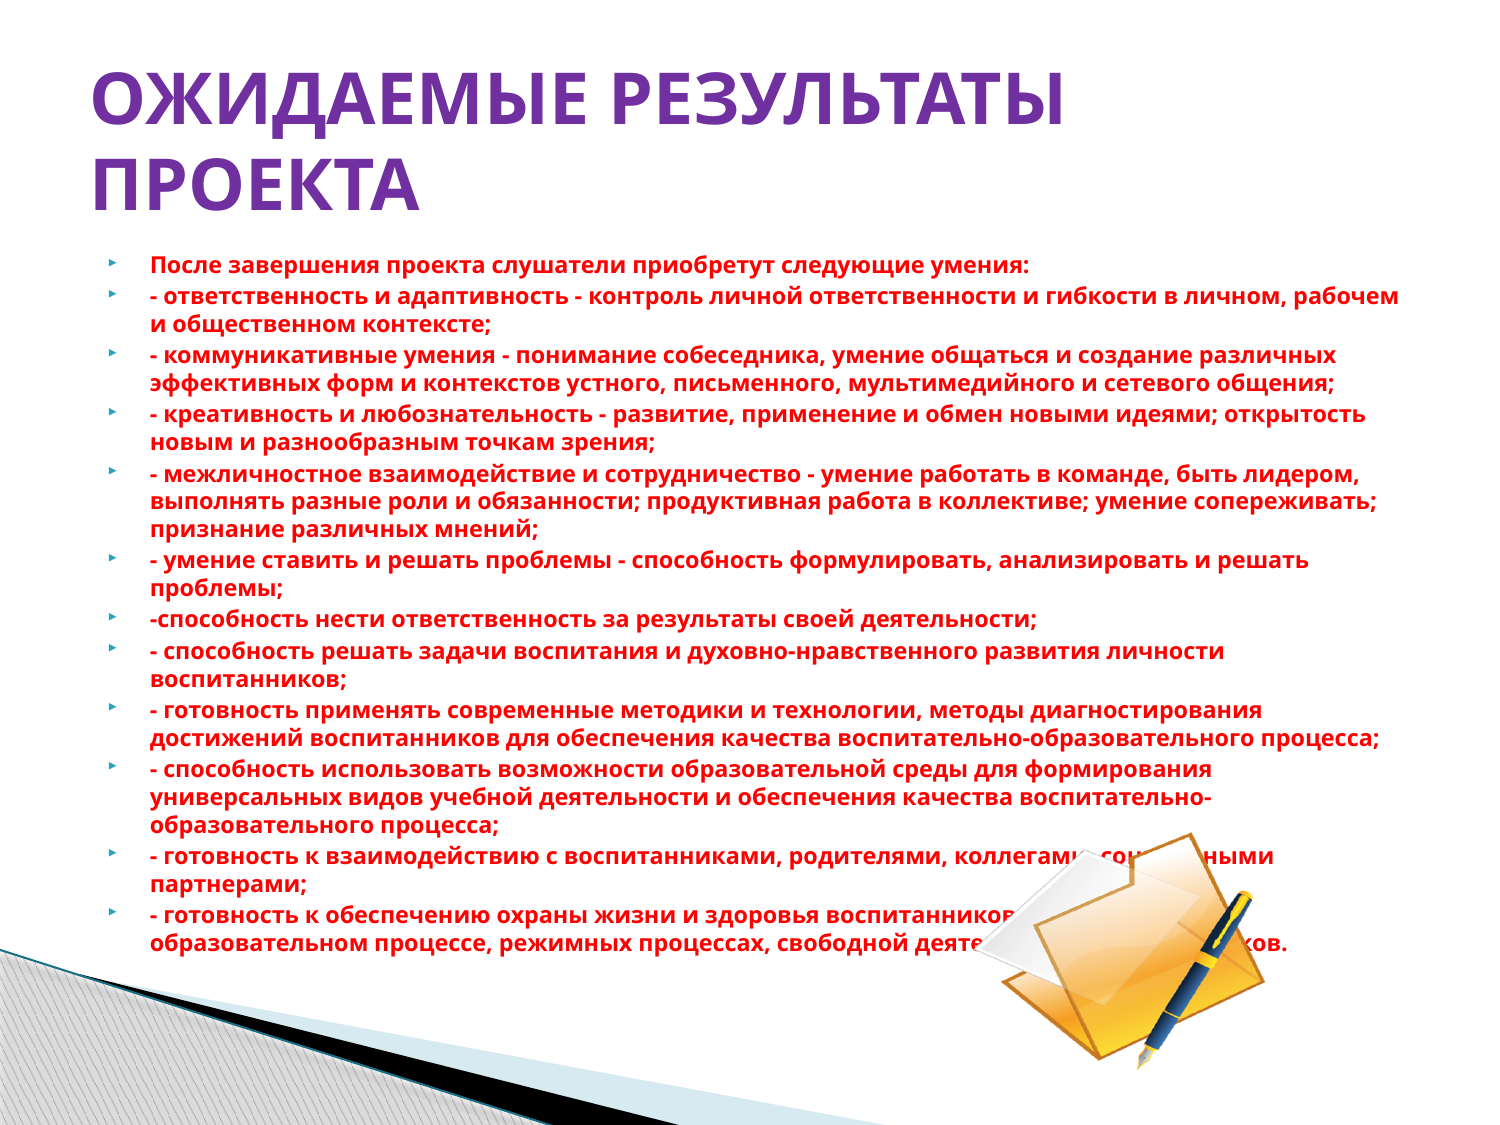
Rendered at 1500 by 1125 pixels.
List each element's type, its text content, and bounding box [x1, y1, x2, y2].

list После завершения проекта слушатели приобретут следующие умения: - ответственность и адаптивность - контроль личной ответственности и гибкости в личном, рабочем и общественном контексте; - коммуникативные умения - понимание собеседника, умение общаться и создание различных эффективных форм и контекстов устного, письменного, мультимедийного и сетевого общения; - креативность и любознательность - развитие, применение и обмен новыми идеями; открытость новым и разнообразным точкам зрения; - межличностное взаимодействие и сотрудничество - умение работать в команде, быть лидером, выполнять разные роли и обязанности; продуктивная работа в коллективе; умение сопереживать; признание различных мнений; - умение ставить и решать проблемы - способность формулировать, анализировать и решать проблемы; -способность нести ответственность за результаты своей деятельности; - способность решать задачи воспитания и духовно-нравственного развития личности воспитанников; - готовность применять современные методики и технологии, методы диагностирования достижений воспитанников для обеспечения качества воспитательно-образовательного процесса; - способность использовать возможности образовательной среды для формирования универсальных видов учебной деятельности и обеспечения качества воспитательно-образовательного процесса; - готовность к взаимодействию с воспитанниками, родителями, коллегами, социальными партнерами; - готовность к обеспечению охраны жизни и здоровья воспитанников в воспитательно-образовательном процессе, режимных процессах, свободной деятельности воспитанников. [75, 243, 1425, 986]
picture [972, 831, 1266, 1071]
title ОЖИДАЕМЫЕ РЕЗУЛЬТАТЫ ПРОЕКТА [75, 45, 1425, 233]
